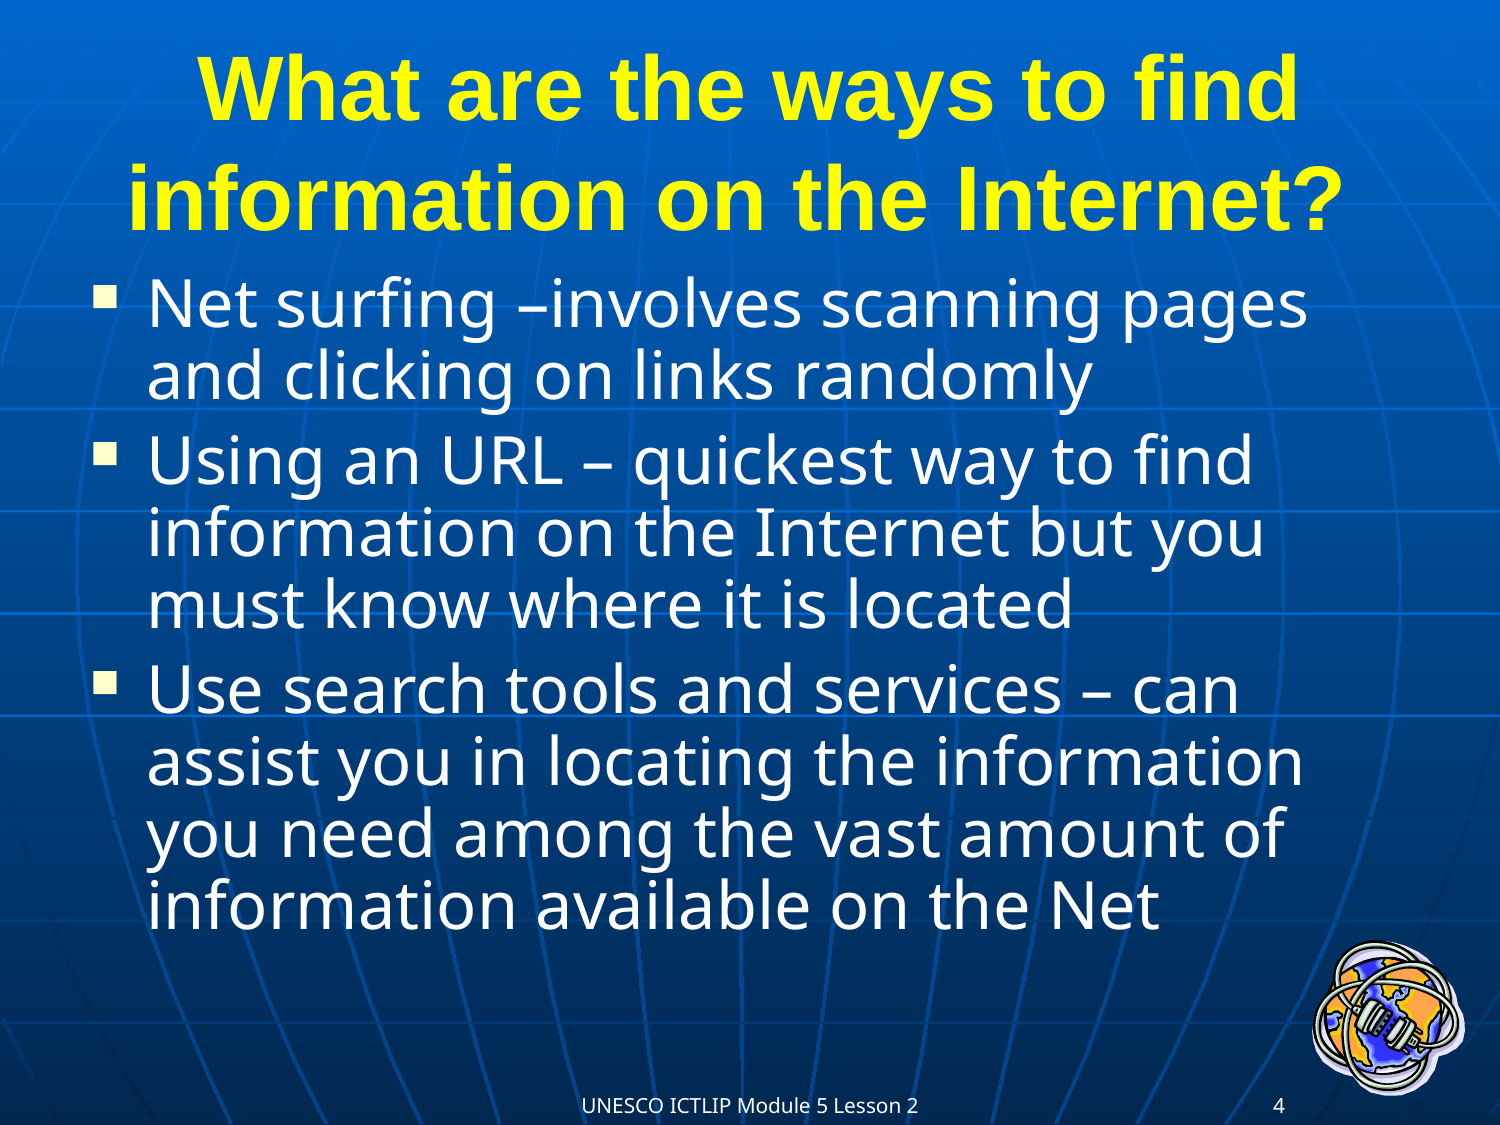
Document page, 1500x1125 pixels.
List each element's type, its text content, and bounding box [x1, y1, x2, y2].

title What are the ways to find information on the Internet? [74, 45, 1426, 233]
list Net surfing –involves scanning pages and clicking on links randomly Using an URL – quickest way to find information on the Internet but you must know where it is located Use search tools and services – can assist you in locating the information you need among the vast amount of information available on the Net [74, 262, 1426, 1006]
slide_number 4 [1074, 1084, 1301, 1125]
footer UNESCO ICTLIP Module 5 Lesson 2 [512, 1084, 988, 1125]
